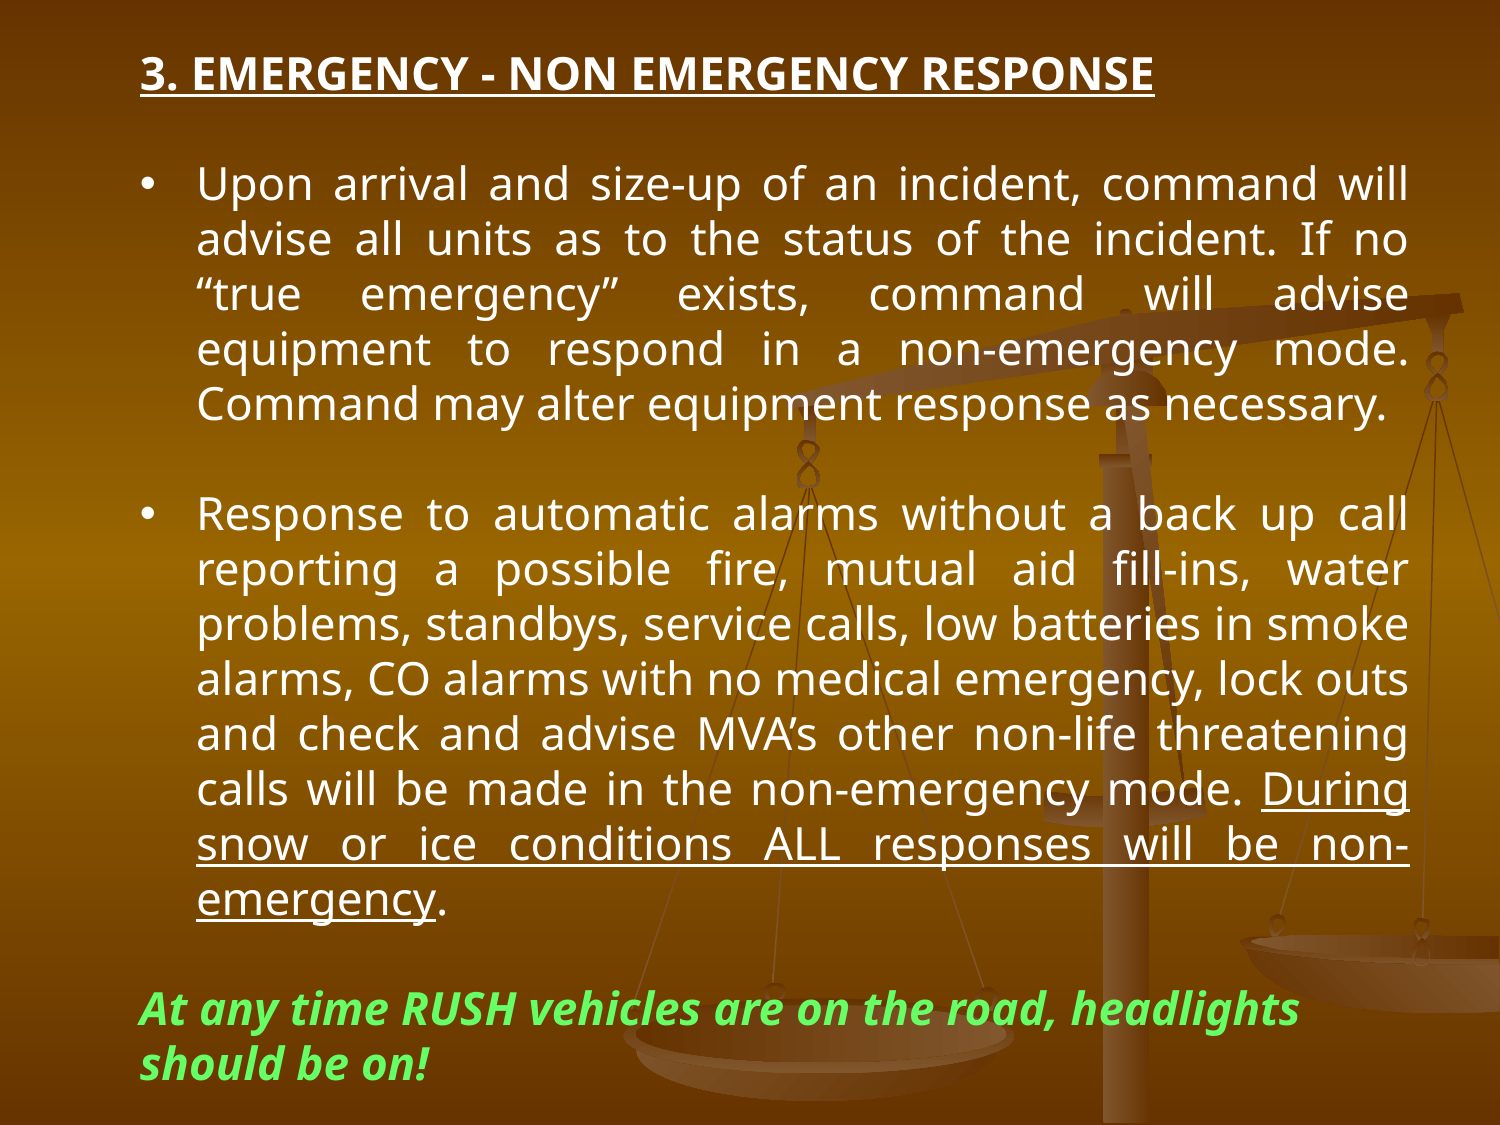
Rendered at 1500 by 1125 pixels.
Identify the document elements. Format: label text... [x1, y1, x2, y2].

text_box 3. EMERGENCY - NON EMERGENCY RESPONSE Upon arrival and size-up of an incident, command will advise all units as to the status of the incident. If no “true emergency” exists, command will advise equipment to respond in a non-emergency mode. Command may alter equipment response as necessary. Response to automatic alarms without a back up call reporting a possible fire, mutual aid fill-ins, water problems, standbys, service calls, low batteries in smoke alarms, CO alarms with no medical emergency, lock outs and check and advise MVA’s other non-life threatening calls will be made in the non-emergency mode. During snow or ice conditions ALL responses will be non-emergency. At any time RUSH vehicles are on the road, headlights should be on! [125, 37, 1425, 1097]
